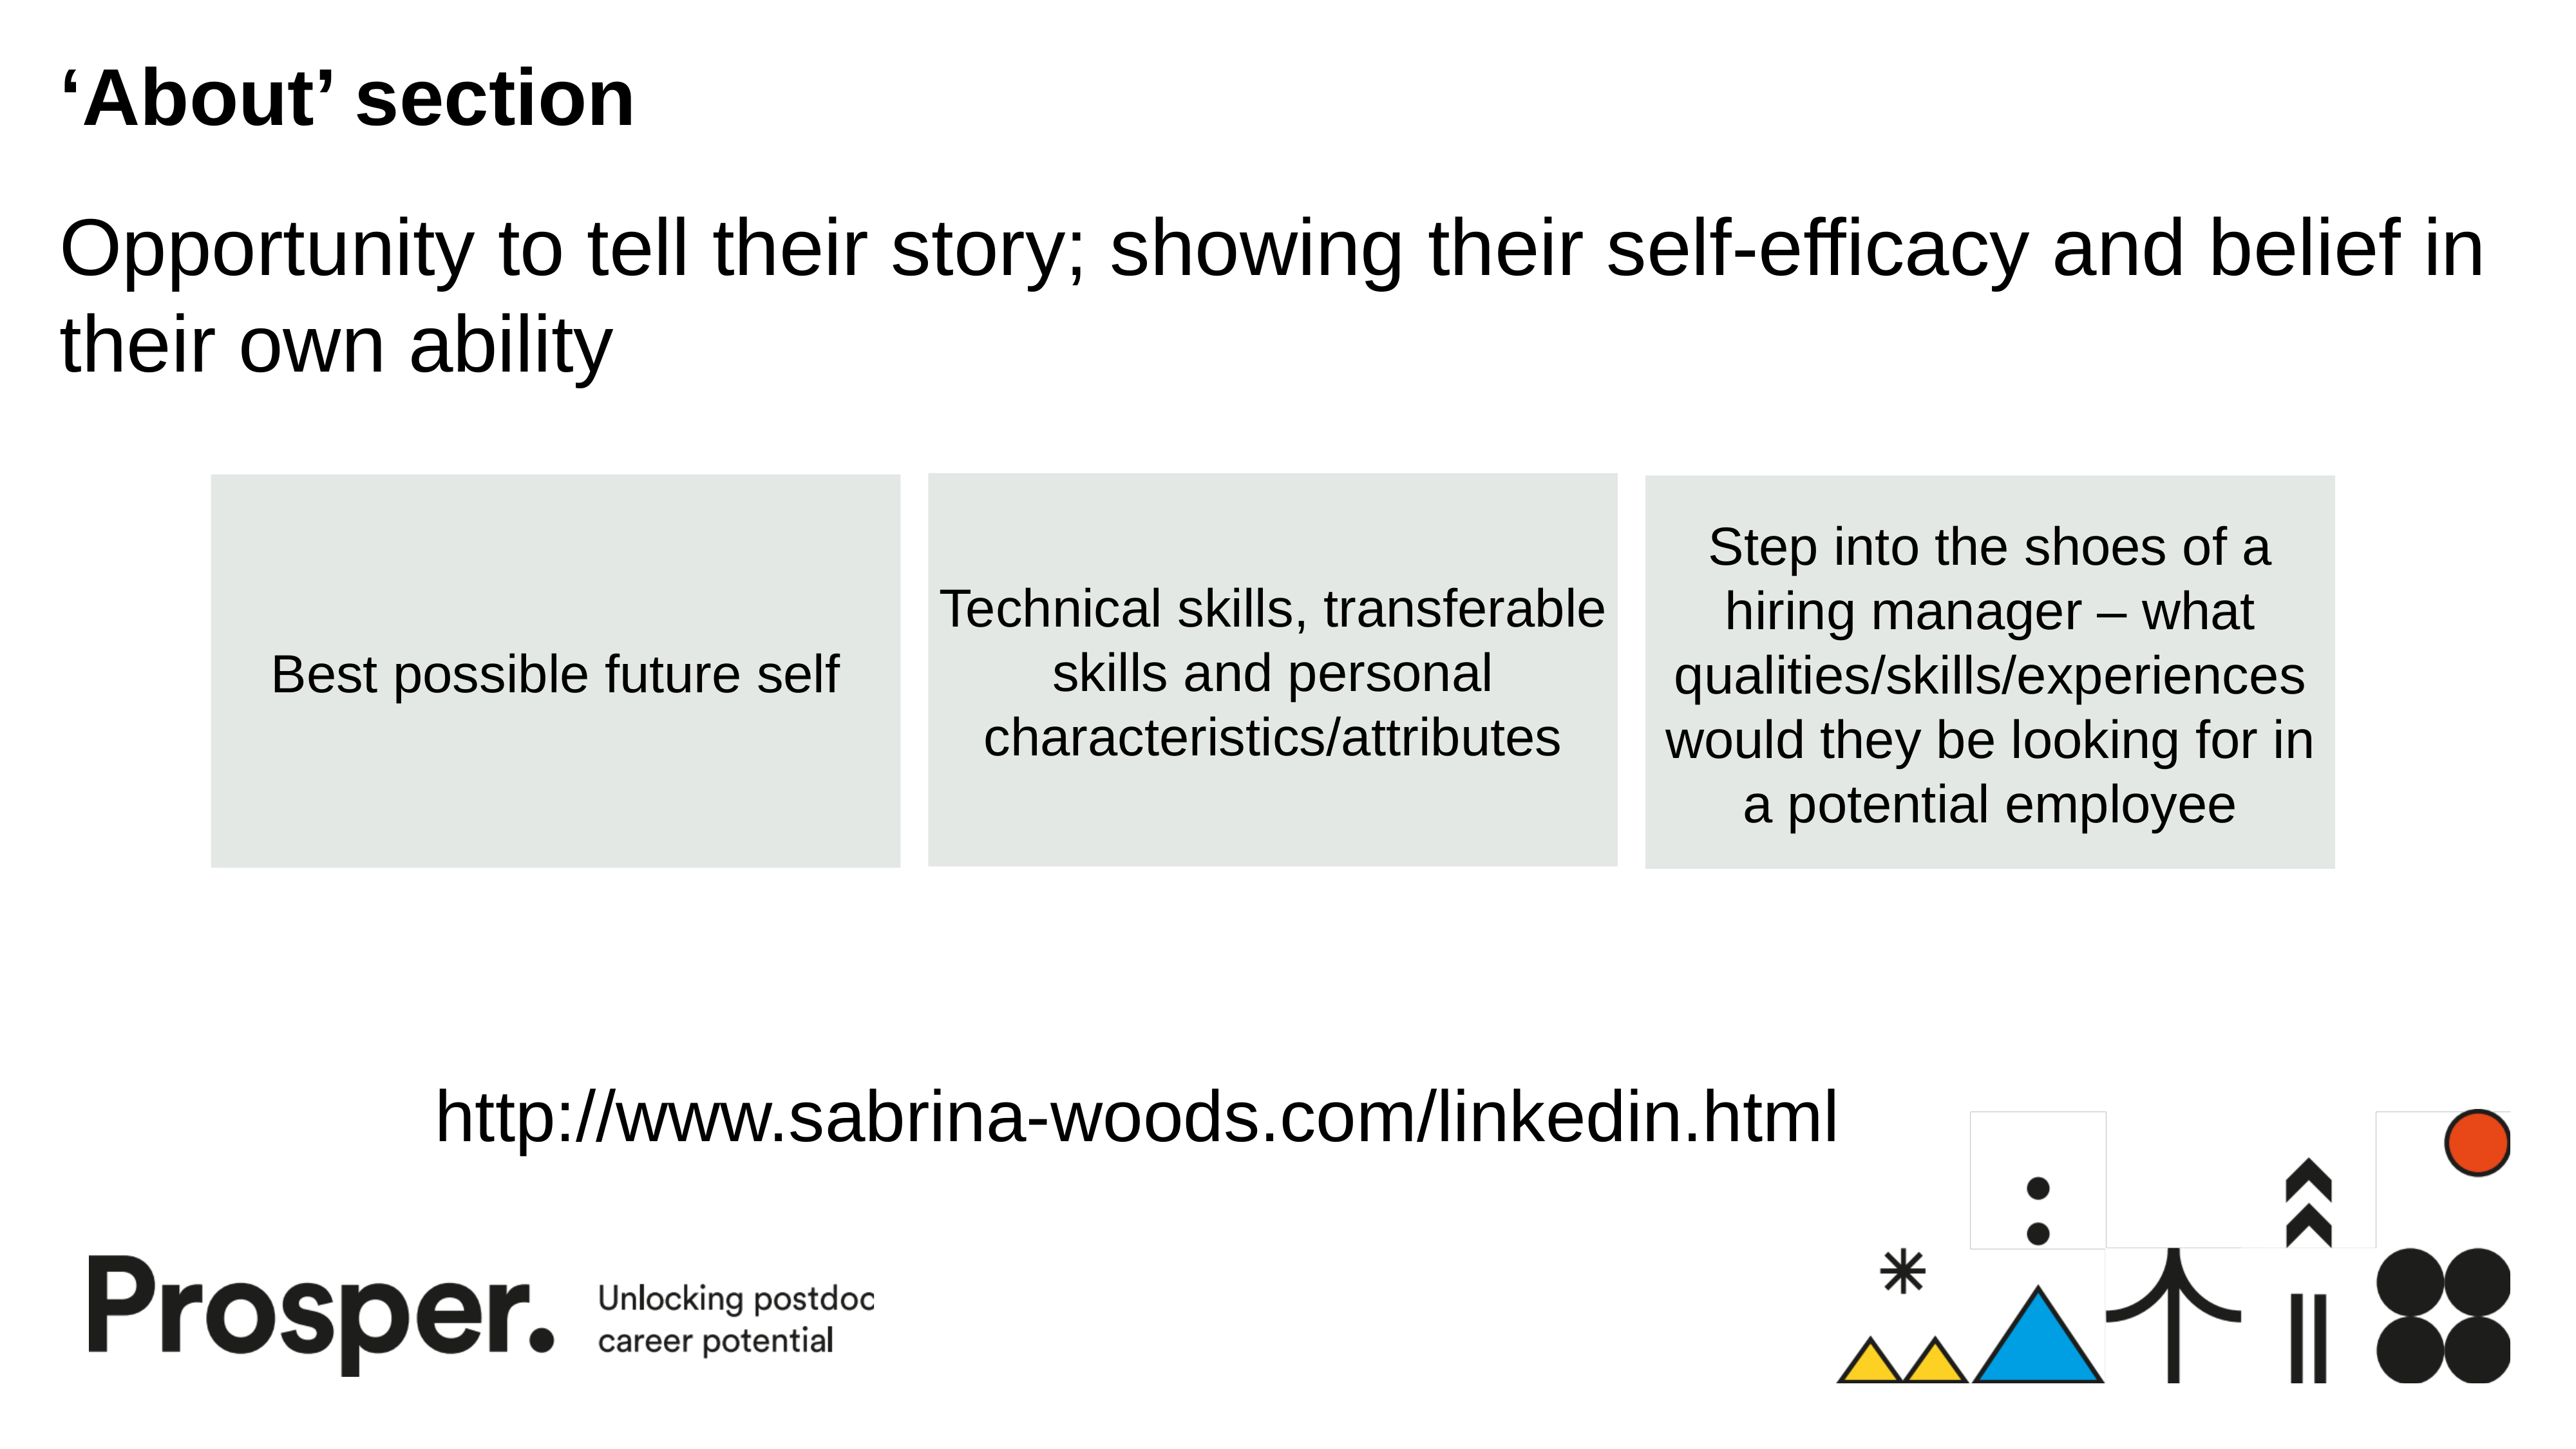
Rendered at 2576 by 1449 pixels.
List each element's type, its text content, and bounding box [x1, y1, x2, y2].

text_box http://www.sabrina-woods.com/linkedin.html [425, 1064, 1850, 1160]
text_box Best possible future self [210, 473, 902, 869]
text_box Technical skills, transferable skills and personal characteristics/attributes [927, 471, 1619, 867]
text_box Step into the shoes of a hiring manager – what qualities/skills/experiences would they be looking for in a potential employee [1644, 474, 2336, 870]
list Opportunity to tell their story; showing their self-efficacy and belief in their own ability [59, 194, 2517, 347]
title ‘About’ section [59, 44, 2432, 194]
